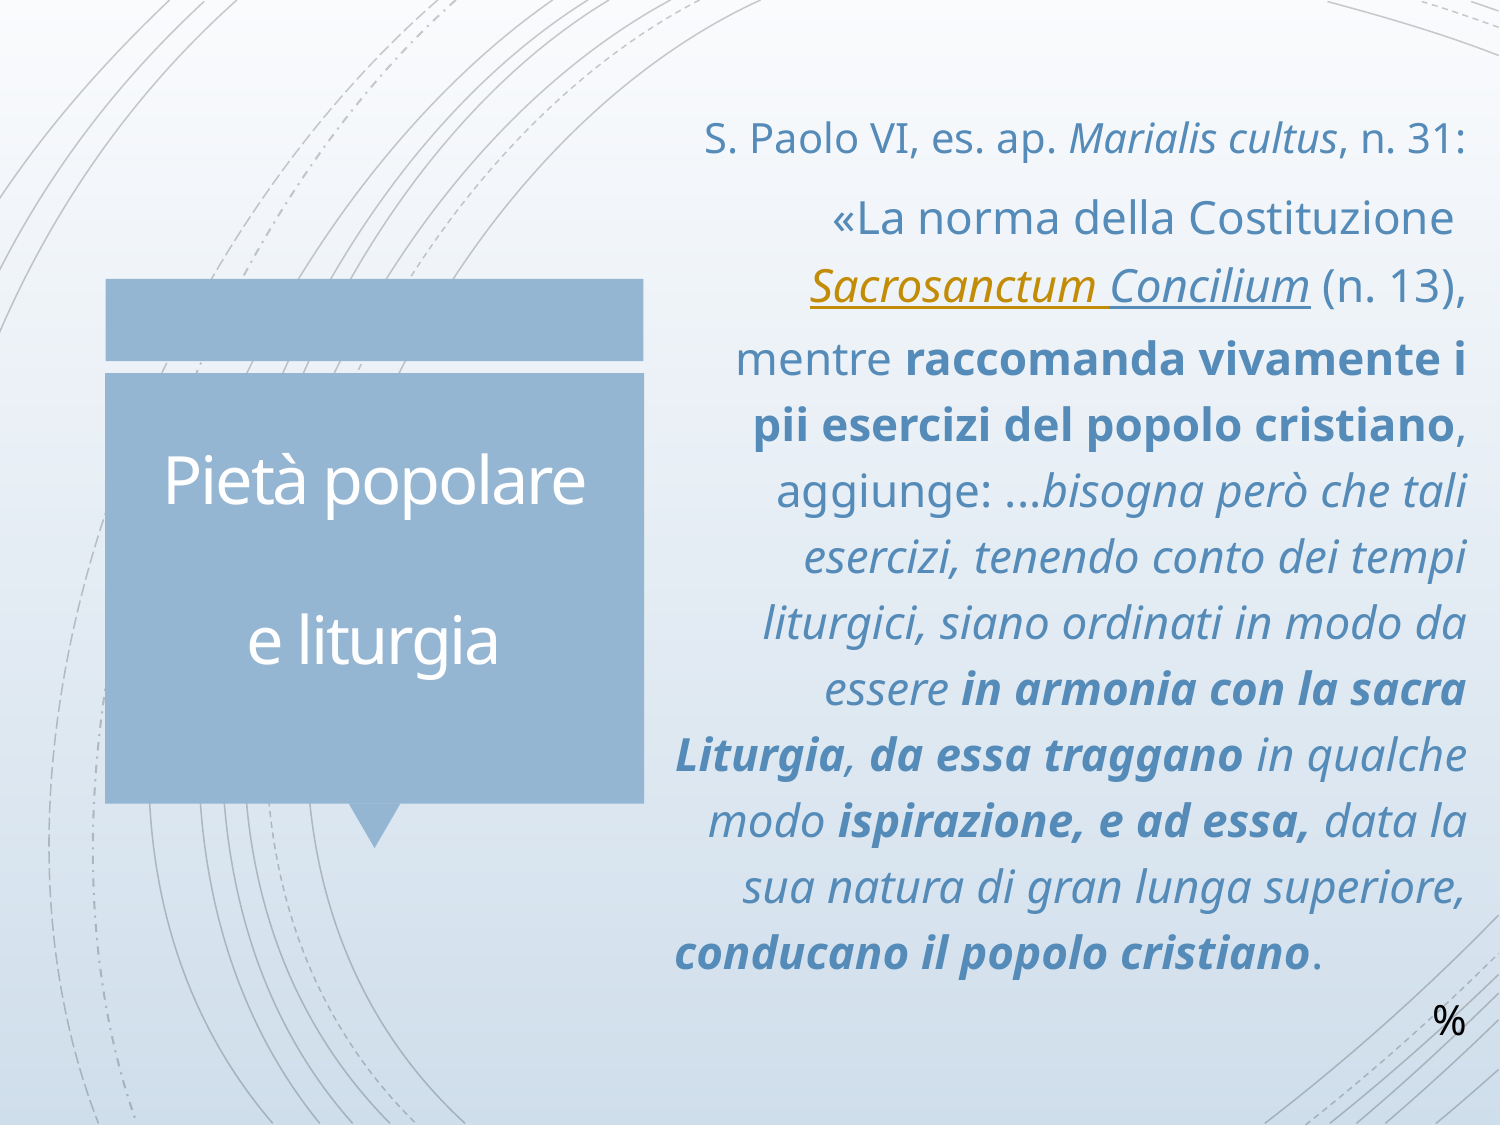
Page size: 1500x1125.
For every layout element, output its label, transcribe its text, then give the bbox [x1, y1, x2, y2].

list S. Paolo VI, es. ap. Marialis cultus, n. 31: «La norma della Costituzione Sacrosanctum Concilium (n. 13), mentre raccomanda vivamente i pii esercizi del popolo cristiano, aggiunge: ...bisogna però che tali esercizi, tenendo conto dei tempi liturgici, siano ordinati in modo da essere in armonia con la sacra Liturgia, da essa traggano in qualche modo ispirazione, e ad essa, data la sua natura di gran lunga superiore, conducano il popolo cristiano. % [655, 24, 1483, 1123]
title Pietà popolare e liturgia [118, 326, 630, 790]
